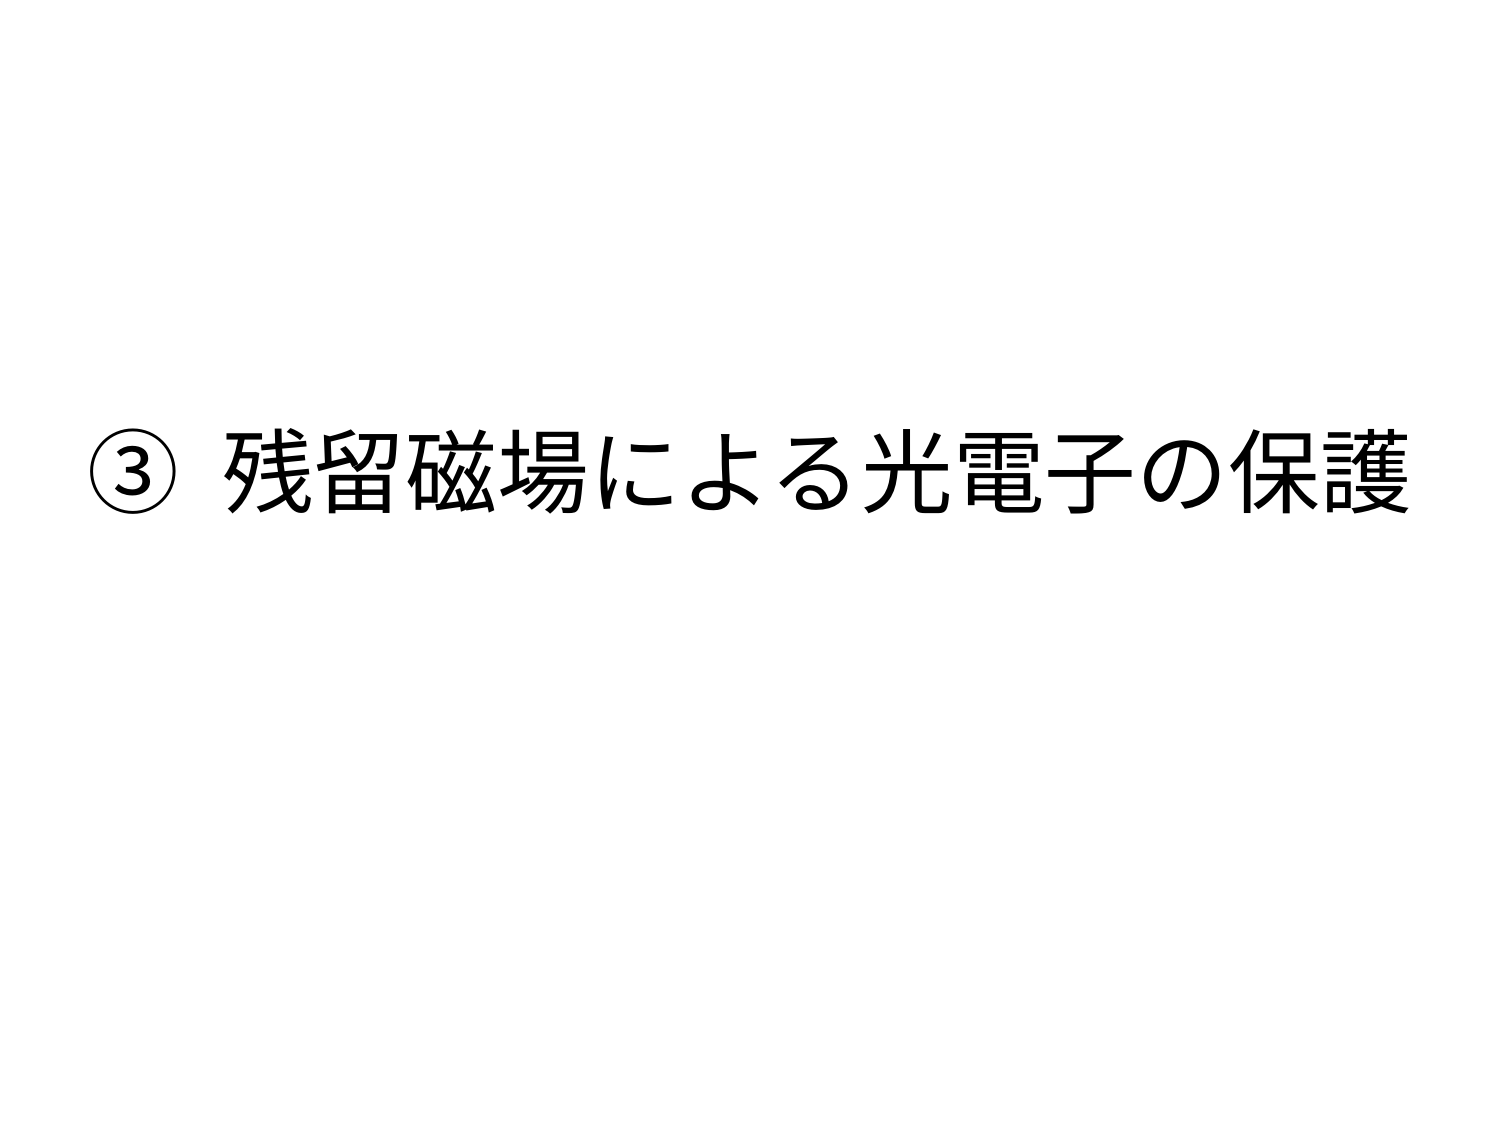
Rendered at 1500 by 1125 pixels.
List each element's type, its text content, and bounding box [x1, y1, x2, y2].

title ③ 残留磁場による光電子の保護 [0, 349, 1500, 591]
